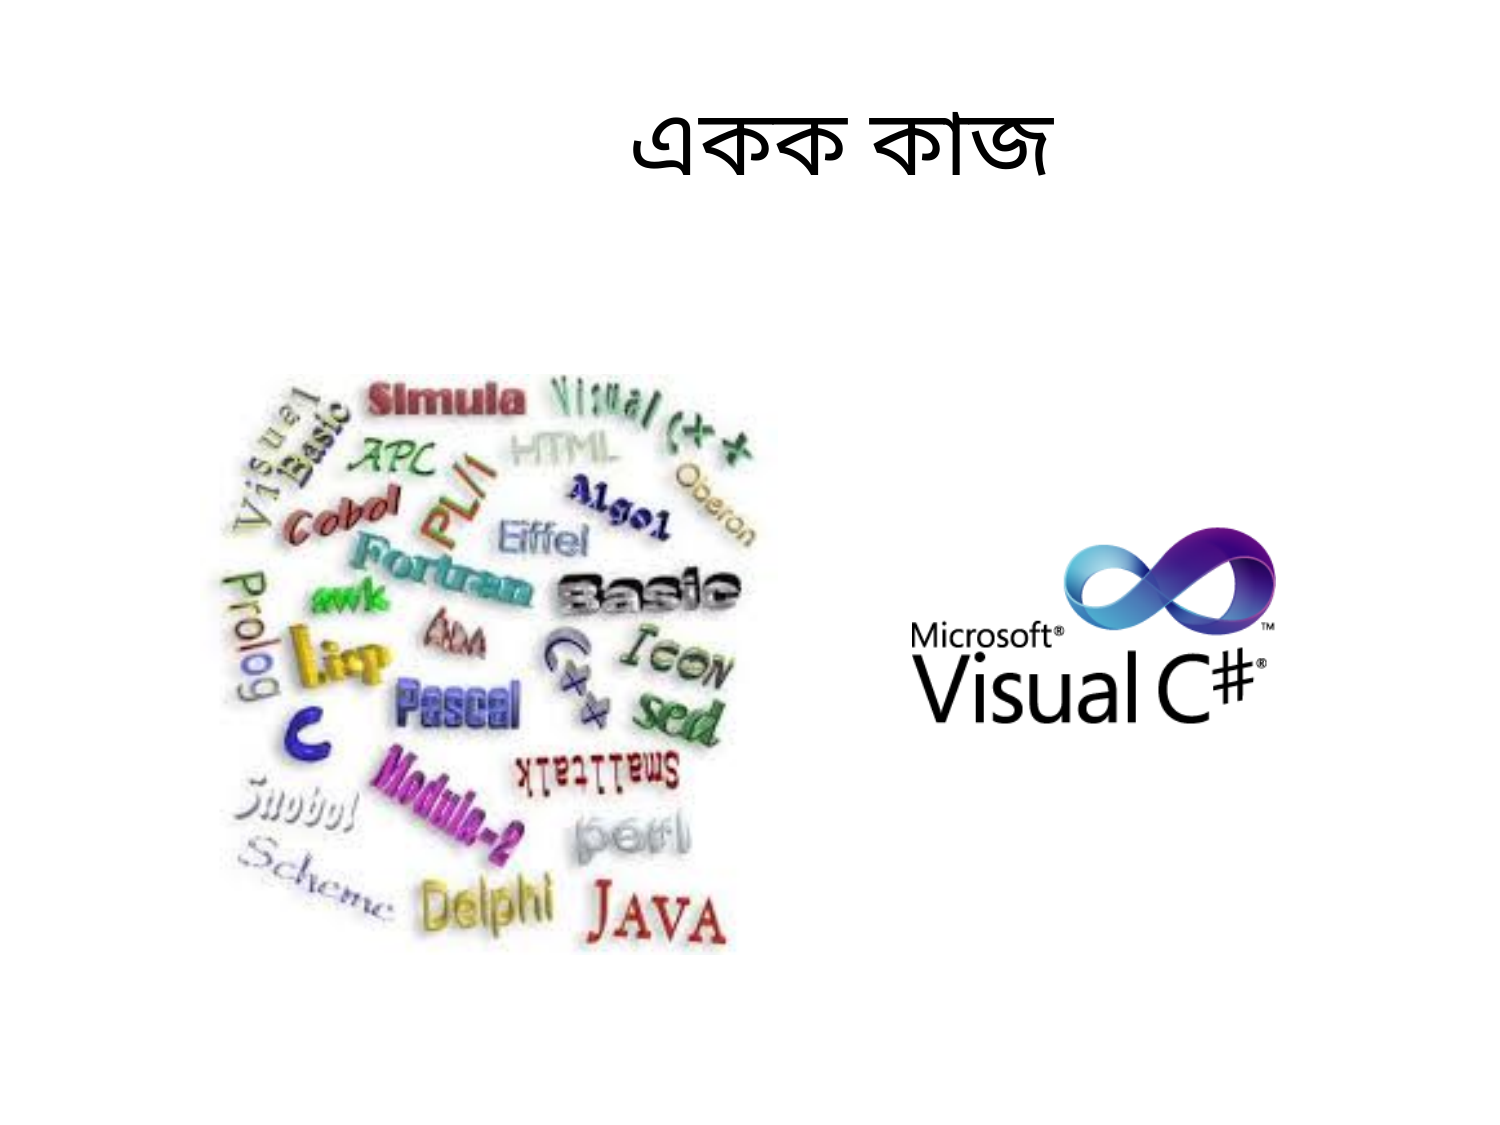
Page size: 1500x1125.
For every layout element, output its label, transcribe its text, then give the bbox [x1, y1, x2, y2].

title একক কাজ [525, 45, 1088, 233]
picture [912, 449, 1276, 813]
picture [199, 374, 778, 955]
